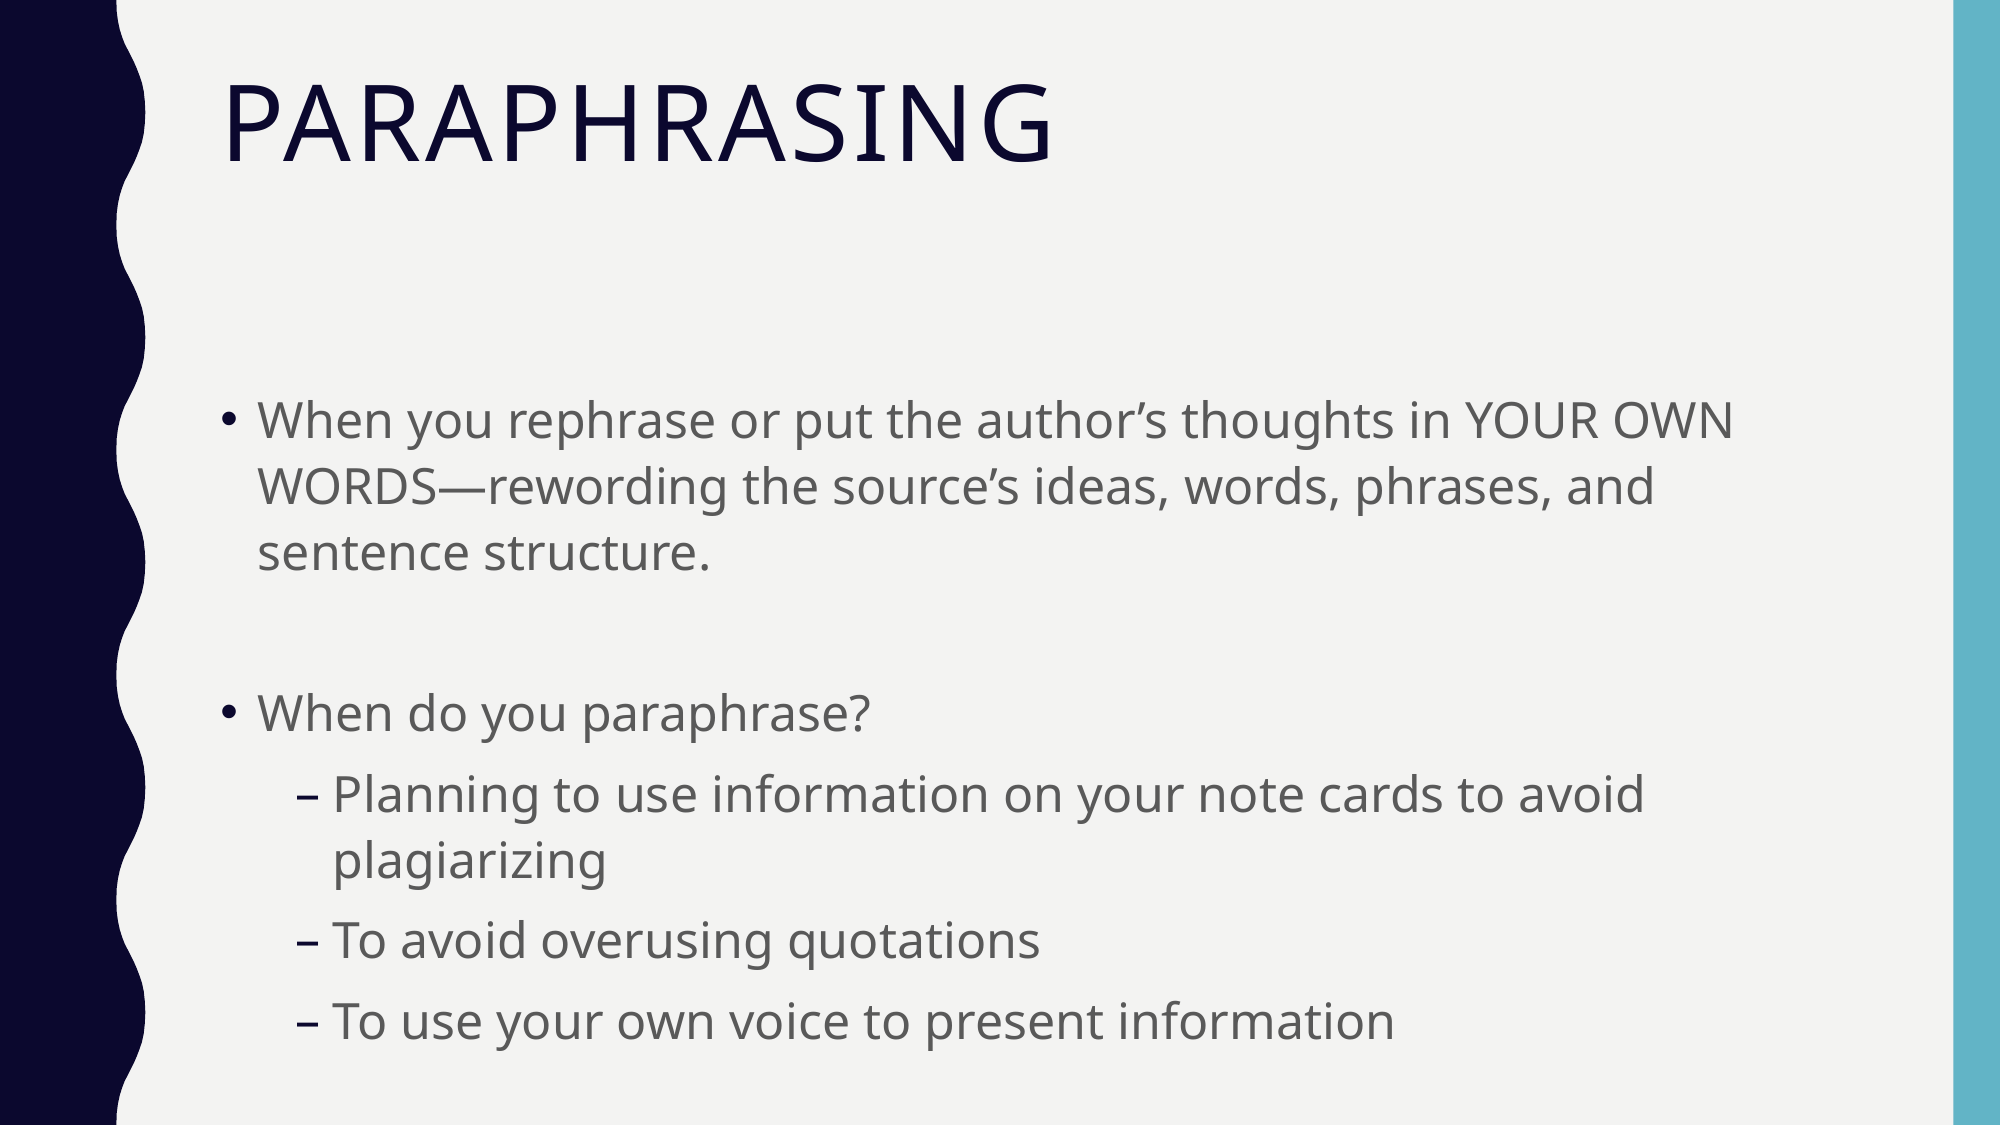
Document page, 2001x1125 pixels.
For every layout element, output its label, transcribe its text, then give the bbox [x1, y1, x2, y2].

title Paraphrasing [205, 62, 1875, 308]
list When you rephrase or put the author’s thoughts in YOUR OWN WORDS—rewording the source’s ideas, words, phrases, and sentence structure. When do you paraphrase? Planning to use information on your note cards to avoid plagiarizing To avoid overusing quotations To use your own voice to present information [205, 375, 1875, 965]
